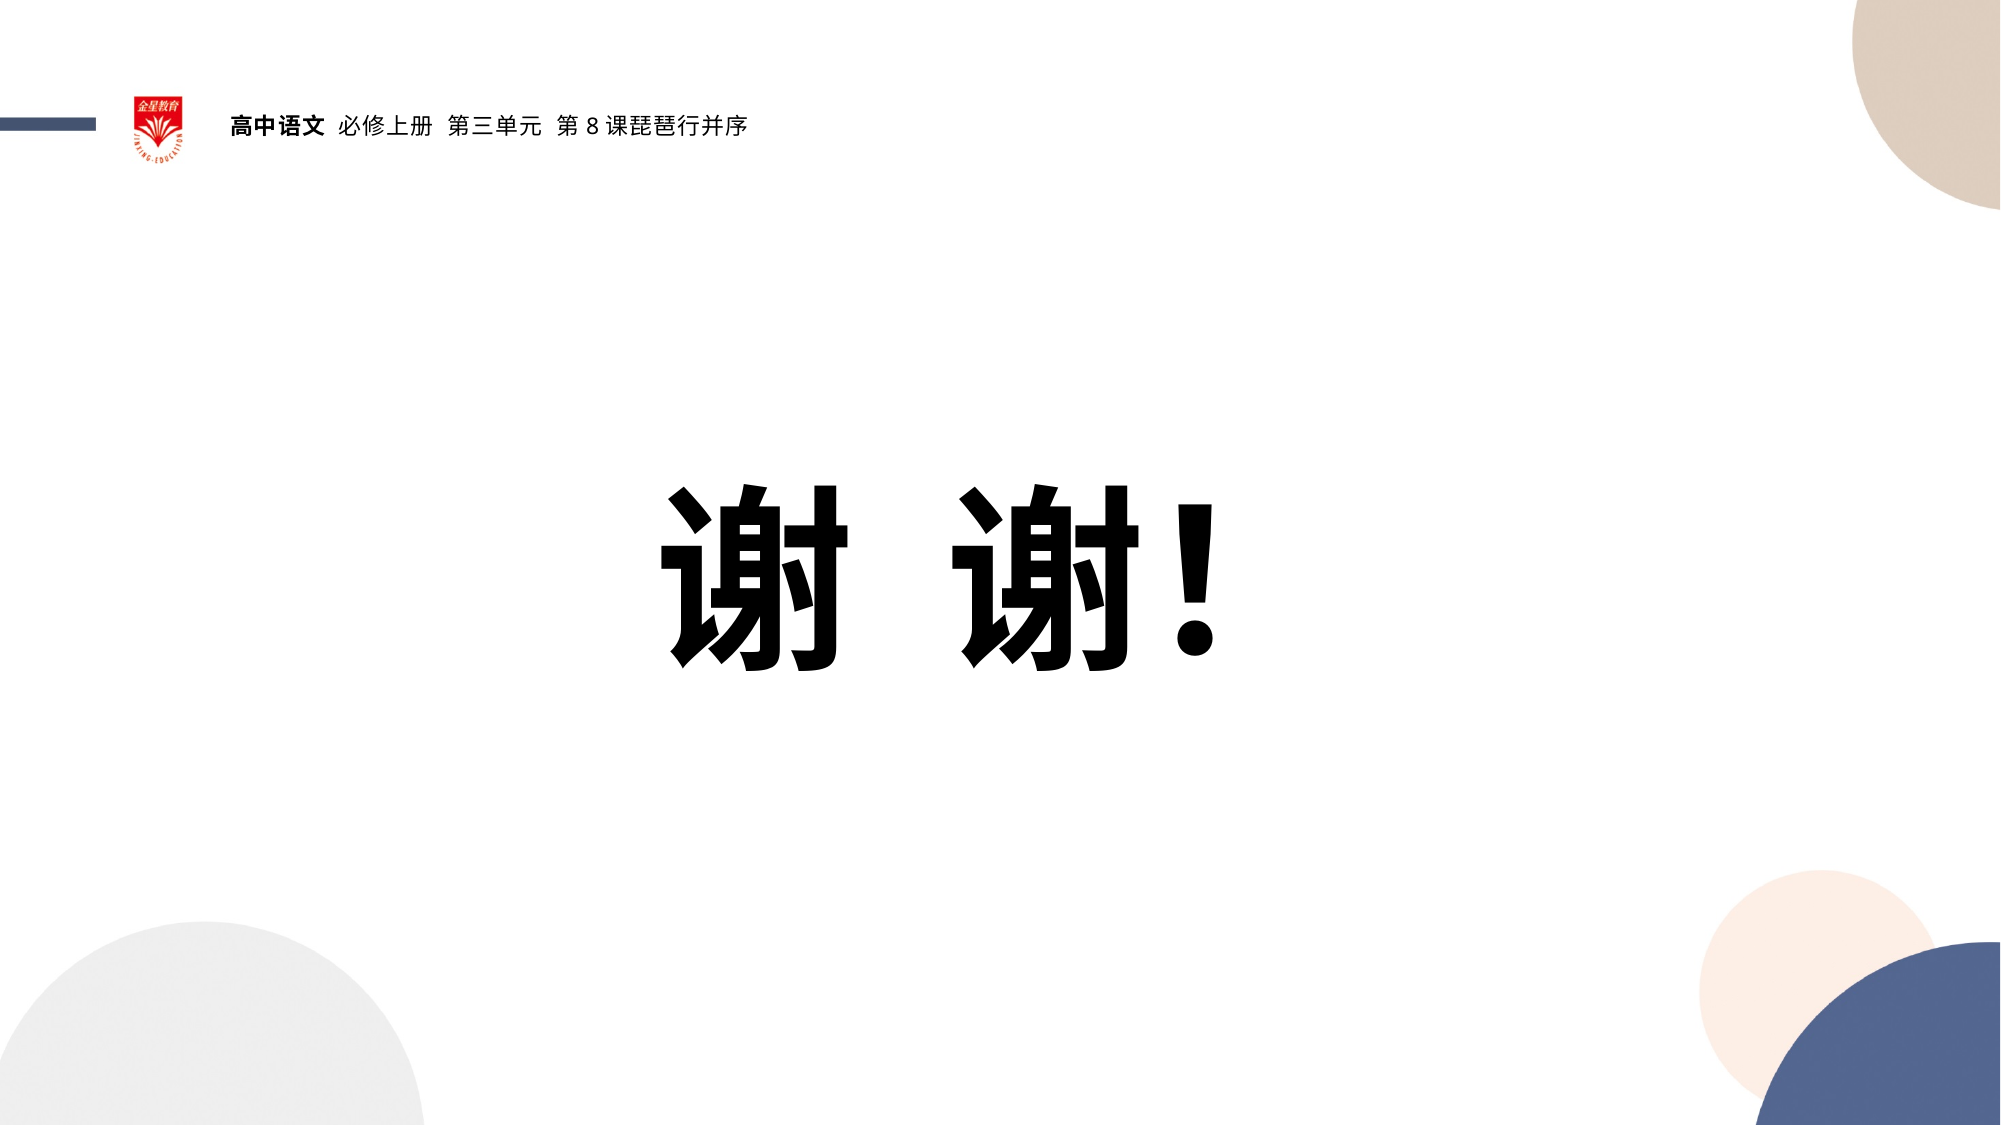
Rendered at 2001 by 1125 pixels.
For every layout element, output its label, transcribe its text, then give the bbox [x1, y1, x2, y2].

text_box 谢 谢！ [614, 447, 1385, 702]
picture [0, 0, 2001, 1125]
